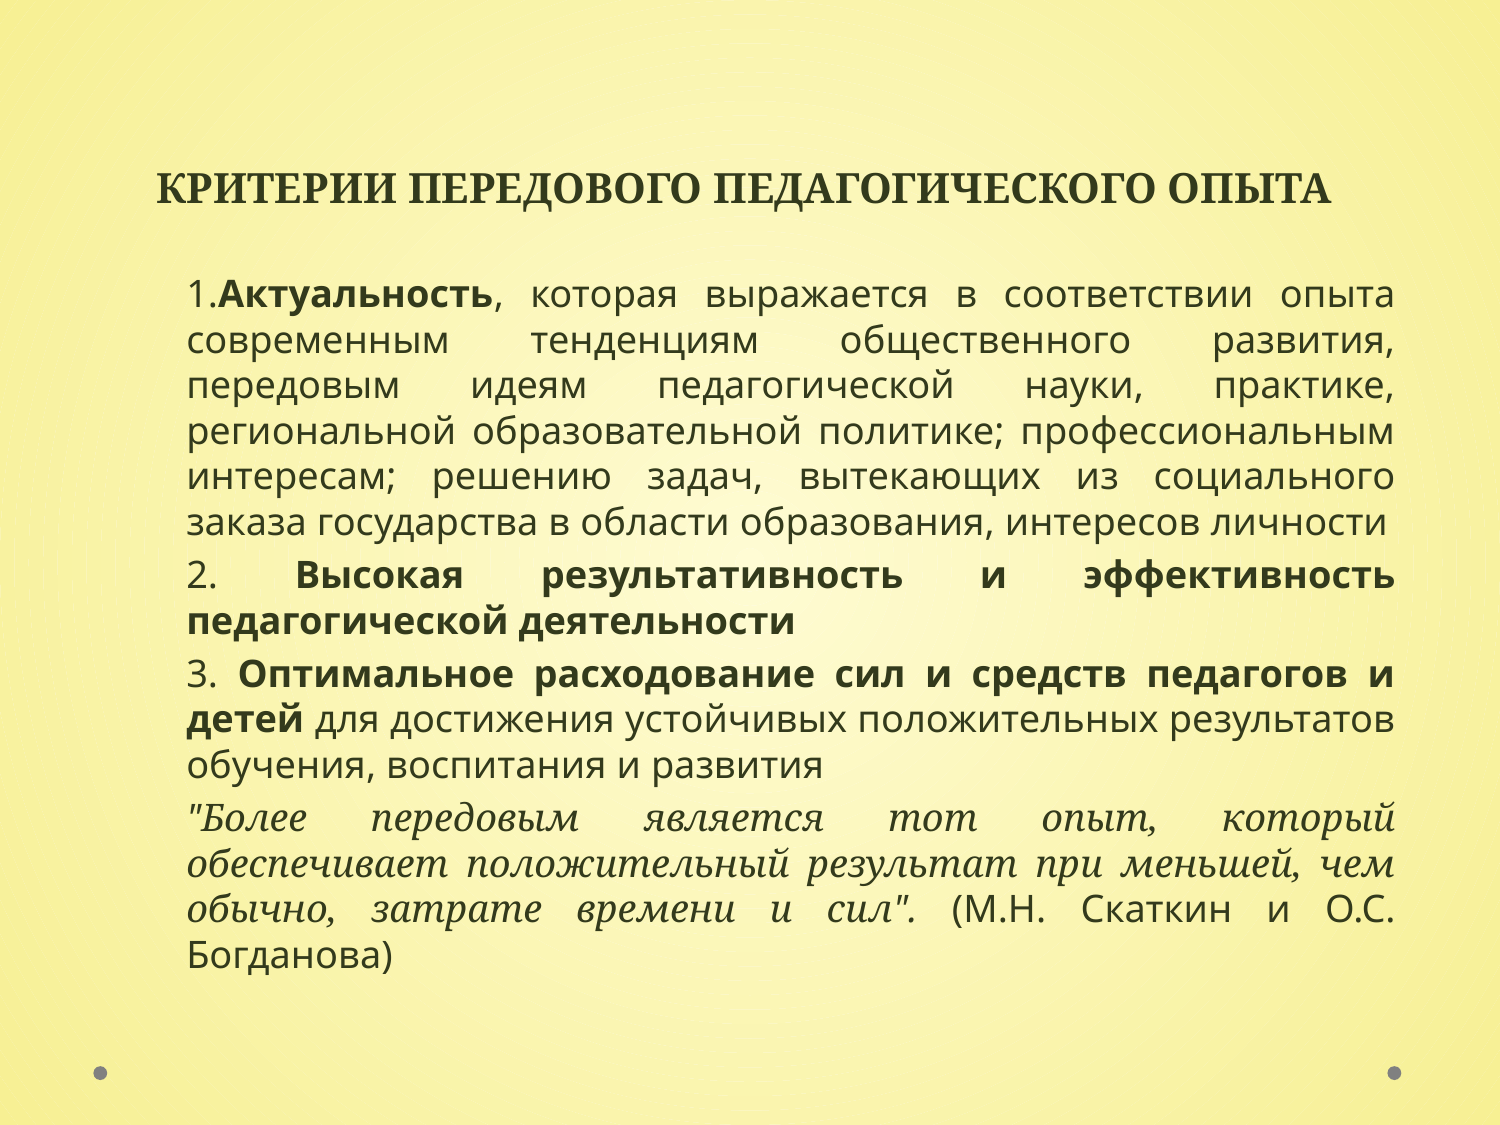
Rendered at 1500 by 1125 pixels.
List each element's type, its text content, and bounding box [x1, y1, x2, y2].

list 1.Актуальность, которая выражается в соответствии опыта современным тенденциям общественного развития, передовым идеям педагогической науки, практике, региональной образовательной политике; профессиональным интересам; решению задач, вытекающих из социального заказа государства в области образования, интересов личности 2. Высокая результативность и эффективность педагогической деятельности 3. Оптимальное расходование сил и средств педагогов и детей для достижения устойчивых положительных результатов обучения, воспитания и развития "Более передовым является тот опыт, который обеспечивает положительный результат при меньшей, чем обычно, затрате времени и сил". (М.Н. Скаткин и О.С. Богданова) [171, 262, 1412, 1005]
title Критерии передового педагогического опыта [75, 125, 1425, 220]
